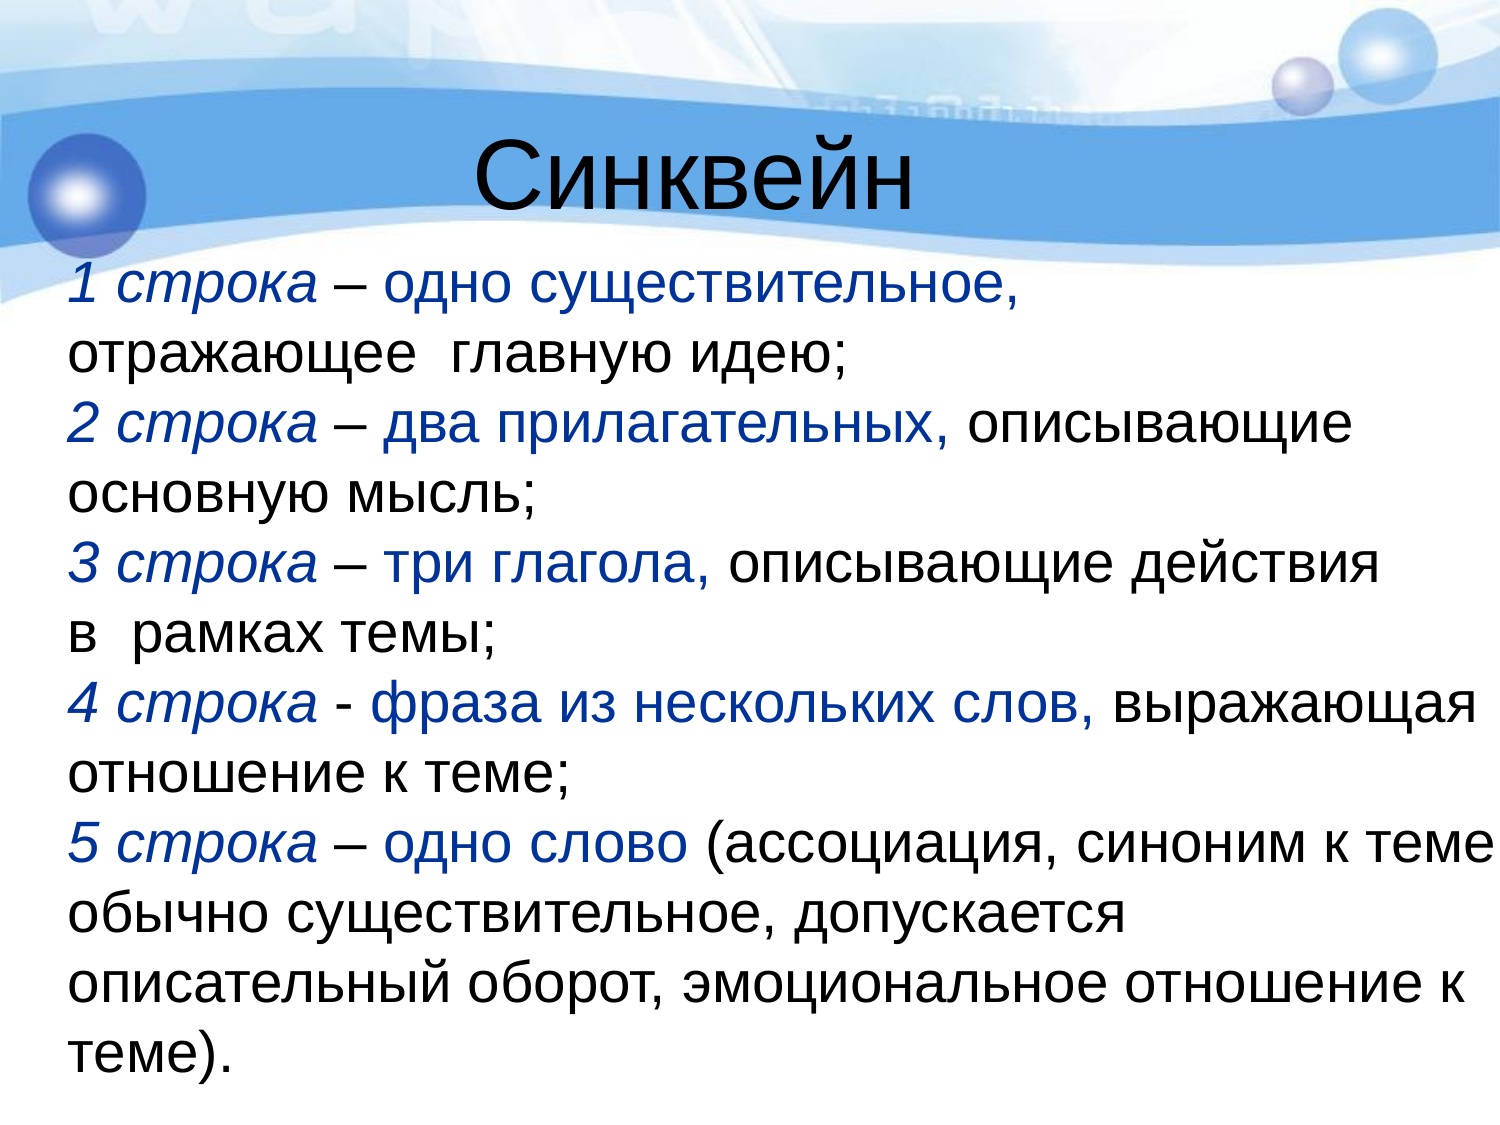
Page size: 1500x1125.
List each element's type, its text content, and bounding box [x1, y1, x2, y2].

text_box Синквейн [457, 101, 933, 236]
picture [0, 0, 1500, 1125]
text_box 1 строка – одно существительное, отражающее главную идею; 2 строка – два прилагательных, описывающие основную мысль; 3 строка – три глагола, описывающие действия в рамках темы; 4 строка - фраза из нескольких слов, выражающая отношение к теме; 5 строка – одно слово (ассоциация, синоним к теме, обычно существительное, допускается описательный оборот, эмоциональное отношение к теме). [53, 236, 1500, 1092]
